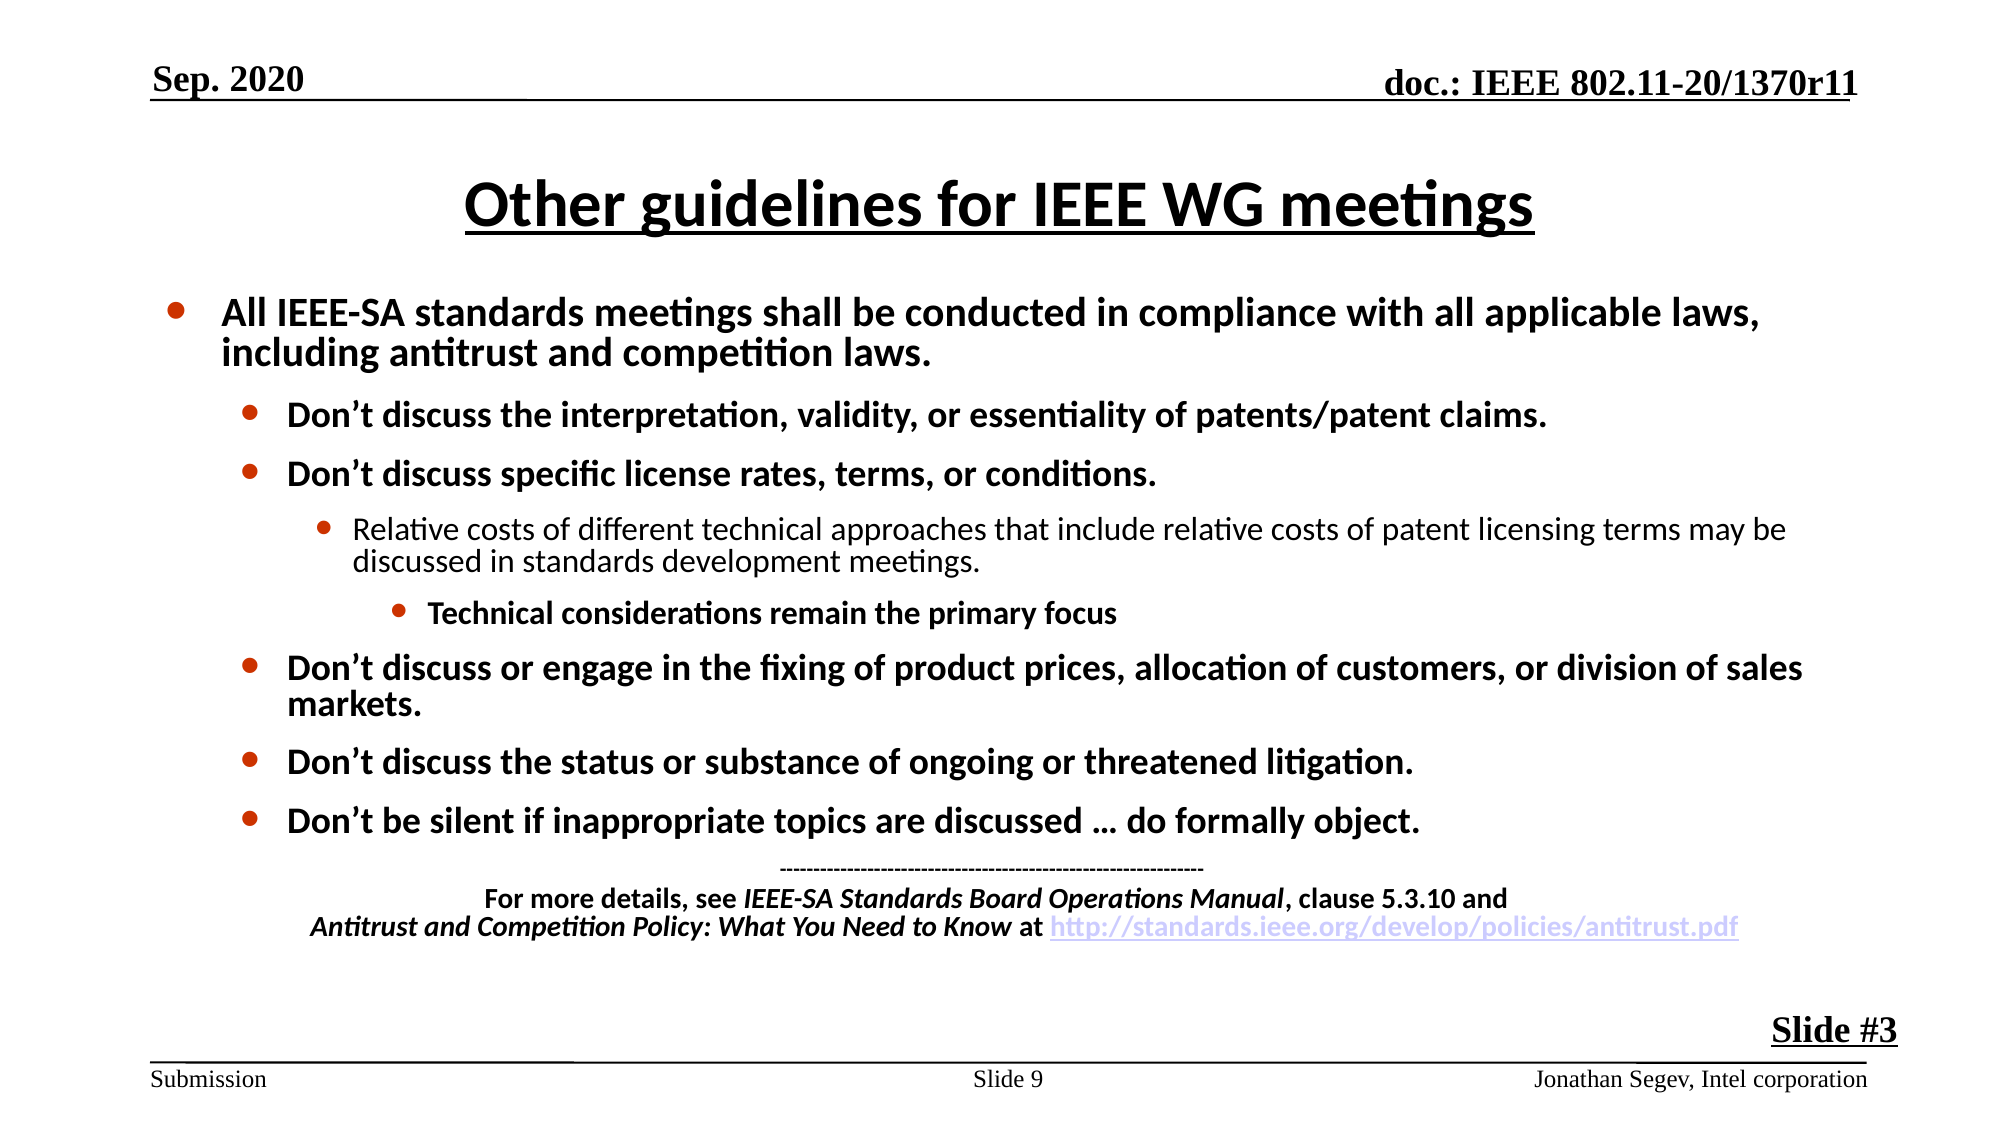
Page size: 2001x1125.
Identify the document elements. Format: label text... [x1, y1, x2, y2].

title Other guidelines for IEEE WG meetings [149, 112, 1850, 286]
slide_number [152, 54, 563, 100]
list All IEEE-SA standards meetings shall be conducted in compliance with all applicable laws, including antitrust and competition laws. Don’t discuss the interpretation, validity, or essentiality of patents/patent claims. Don’t discuss specific license rates, terms, or conditions. Relative costs of different technical approaches that include relative costs of patent licensing terms may be discussed in standards development meetings. Technical considerations remain the primary focus Don’t discuss or engage in the fixing of product prices, allocation of customers, or division of sales markets. Don’t discuss the status or substance of ongoing or threatened litigation. Don’t be silent if inappropriate topics are discussed … do formally object. --------------------------------------------------------------- For more details, see IEEE-SA Standards Board Operations Manual, clause 5.3.10 and Antitrust and Competition Policy: What You Need to Know at http://standards.ieee.org/develop/policies/antitrust.pdf [149, 286, 1850, 1000]
slide_number Slide 9 [950, 1061, 1067, 1123]
text_box Slide #3 [1756, 997, 1913, 1058]
footer Jonathan Segev, Intel corporation [1171, 1061, 1869, 1093]
